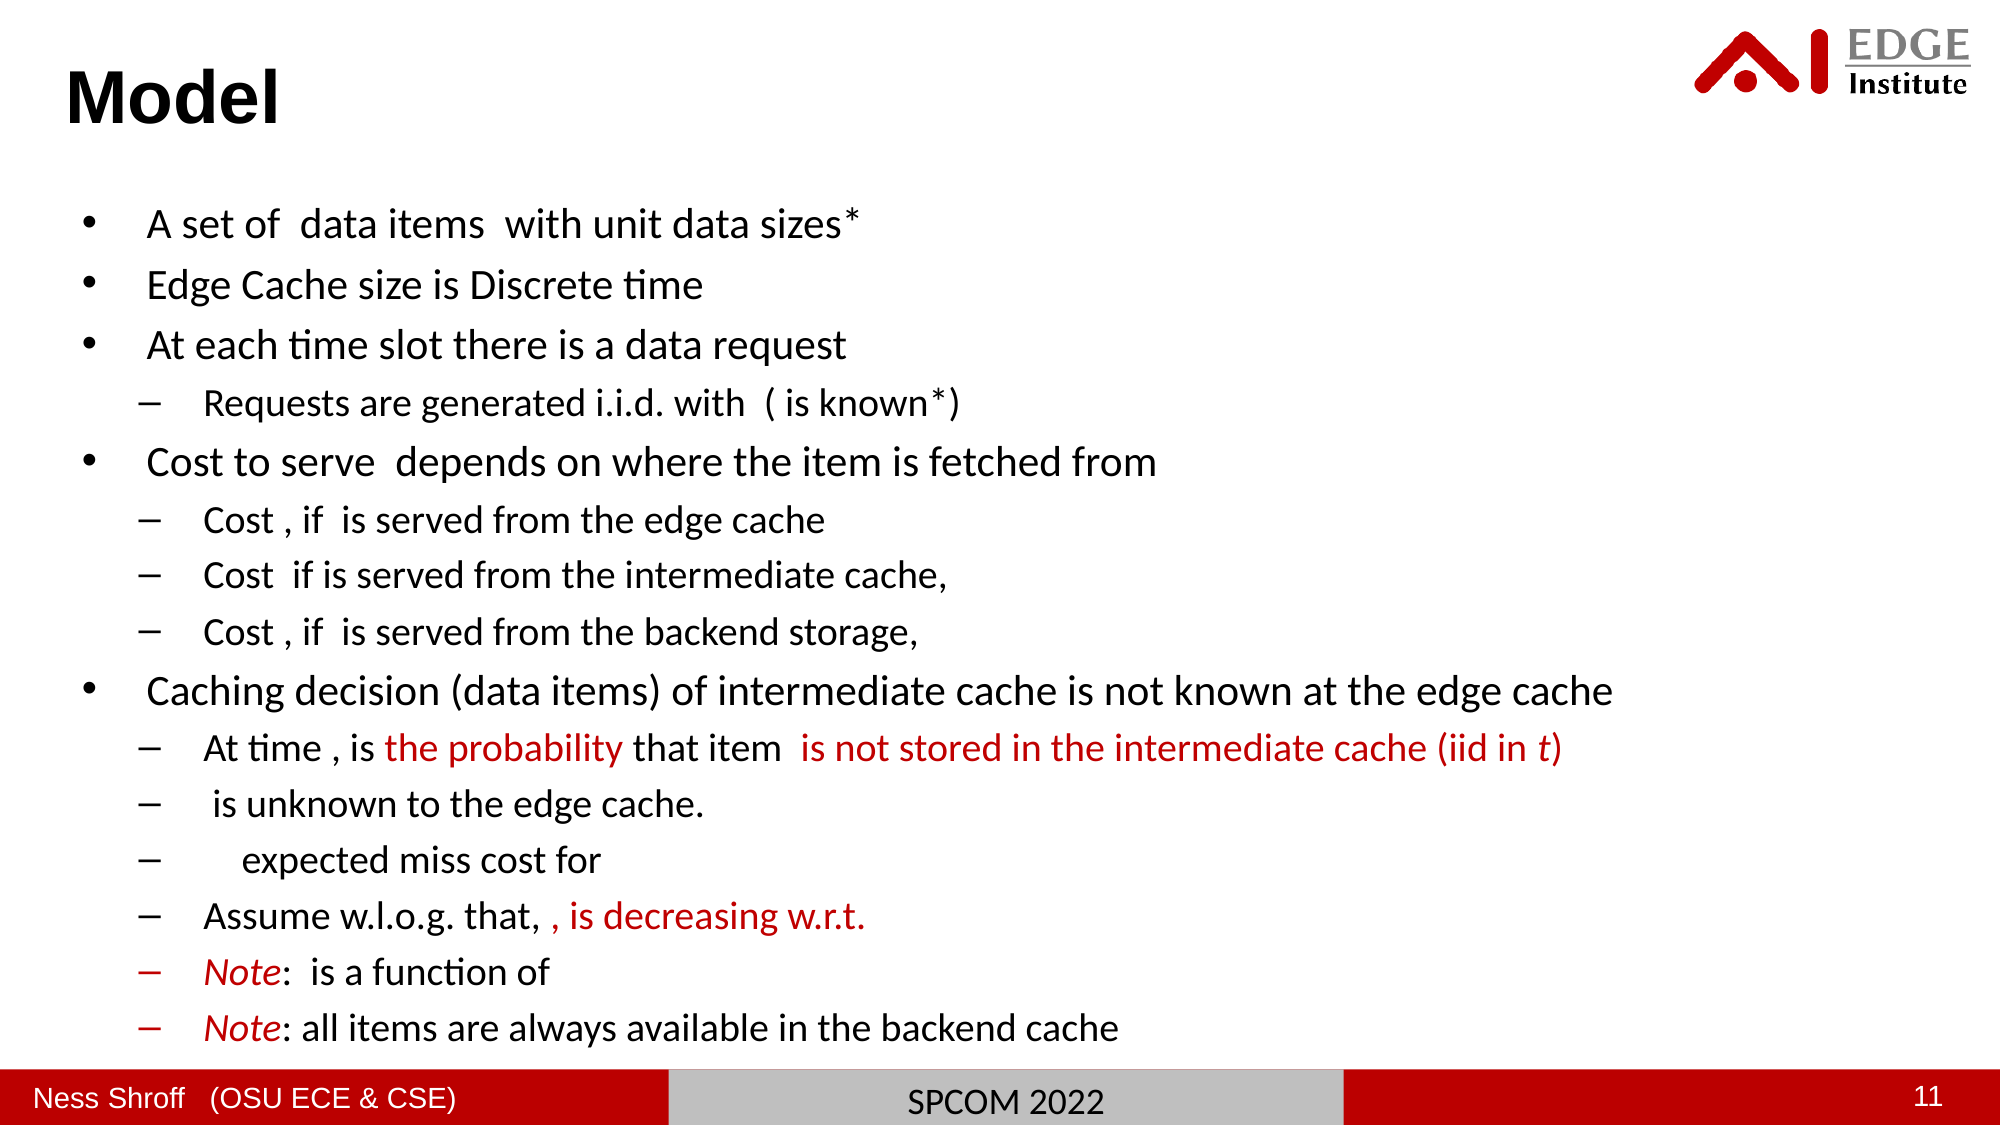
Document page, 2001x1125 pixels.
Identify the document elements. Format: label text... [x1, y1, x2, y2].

picture [1850, 24, 1977, 99]
text_box Model [49, 0, 1850, 188]
